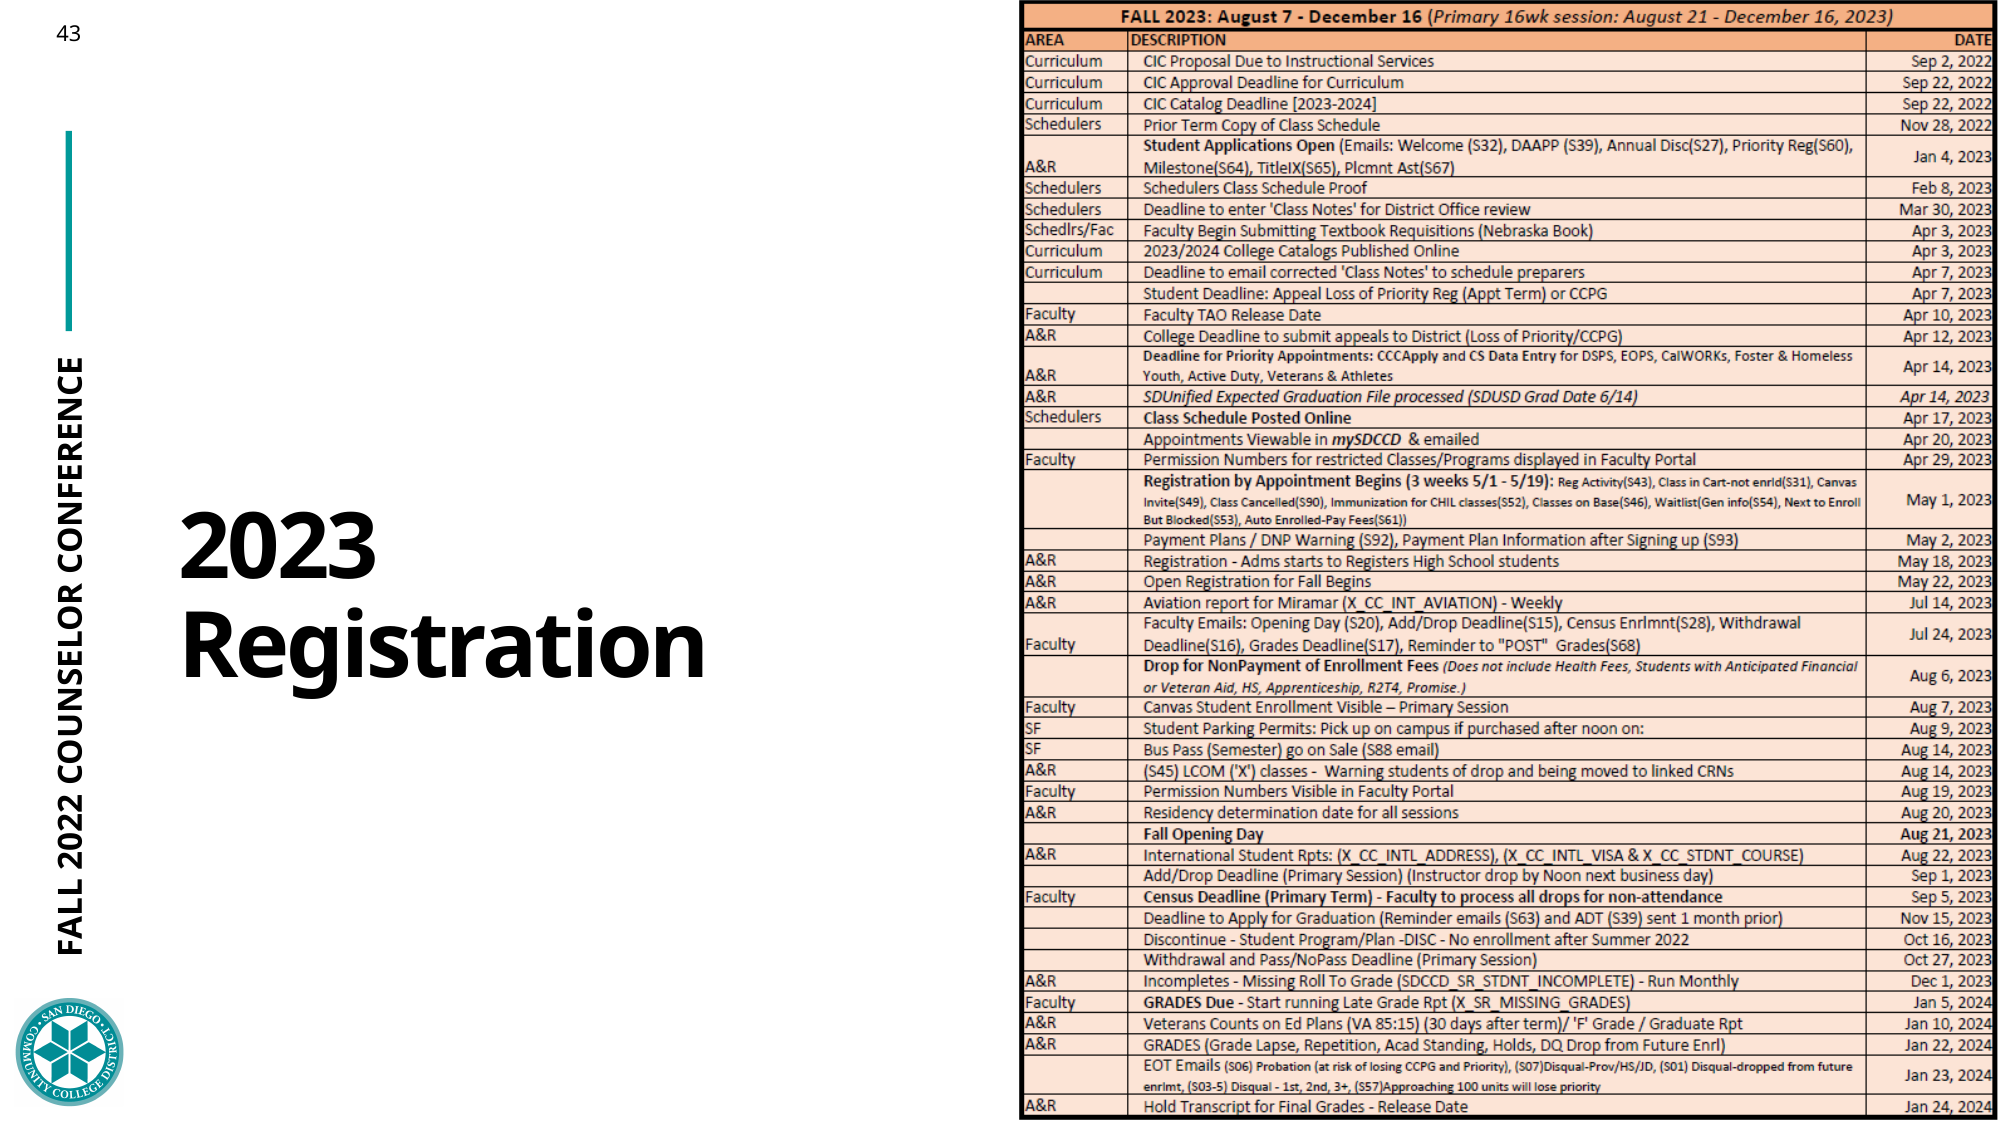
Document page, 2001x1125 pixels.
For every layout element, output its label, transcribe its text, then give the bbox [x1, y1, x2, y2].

picture [1018, 0, 2000, 1125]
picture [14, 998, 124, 1107]
title 2023 Registration [178, 267, 733, 705]
